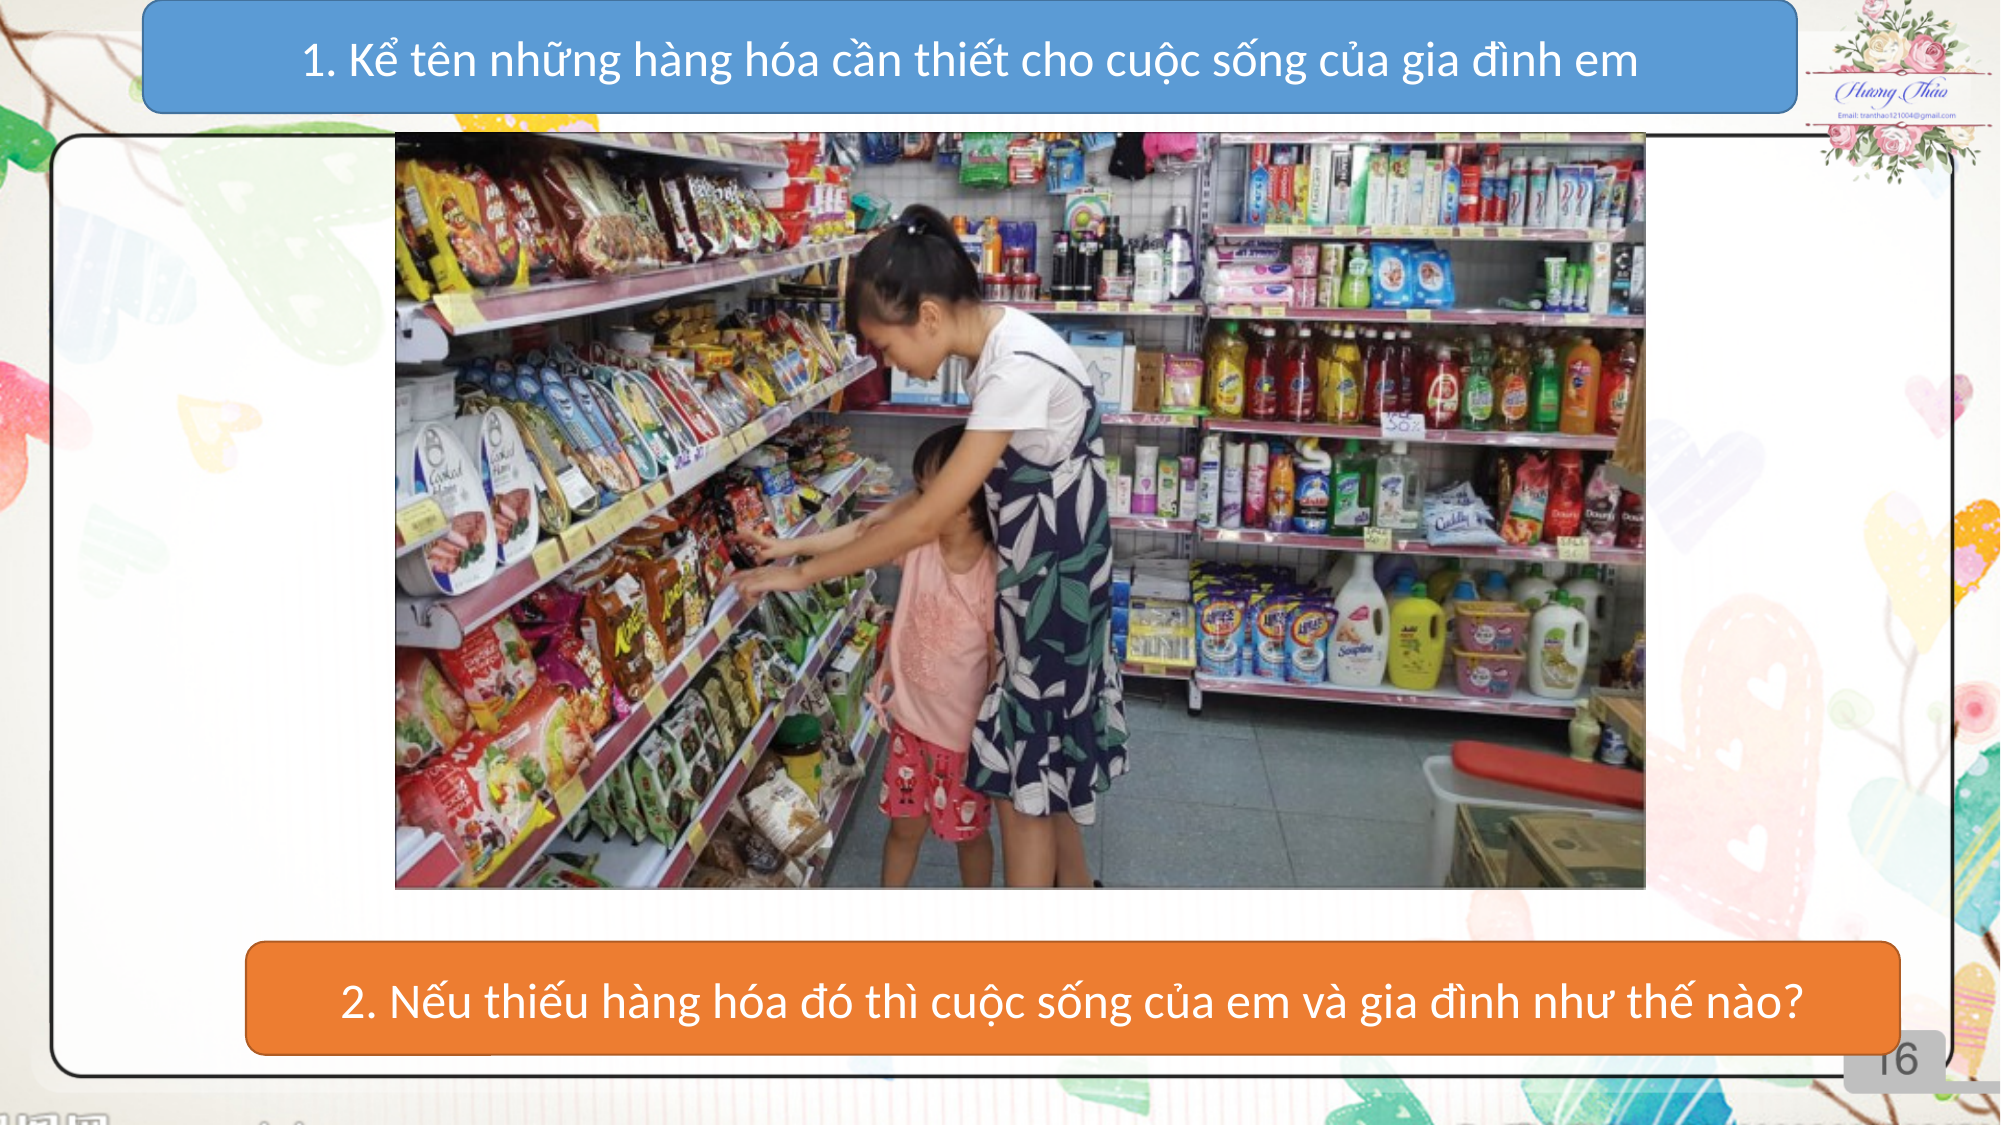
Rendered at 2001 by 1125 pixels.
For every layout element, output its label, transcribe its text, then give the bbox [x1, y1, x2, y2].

text_box 2. Nếu thiếu hàng hóa đó thì cuộc sống của em và gia đình như thế nào? [244, 940, 1902, 1056]
text_box 1. Kể tên những hàng hóa cần thiết cho cuộc sống của gia đình em [141, 0, 1798, 115]
picture [0, 0, 2001, 1125]
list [395, 132, 1647, 890]
